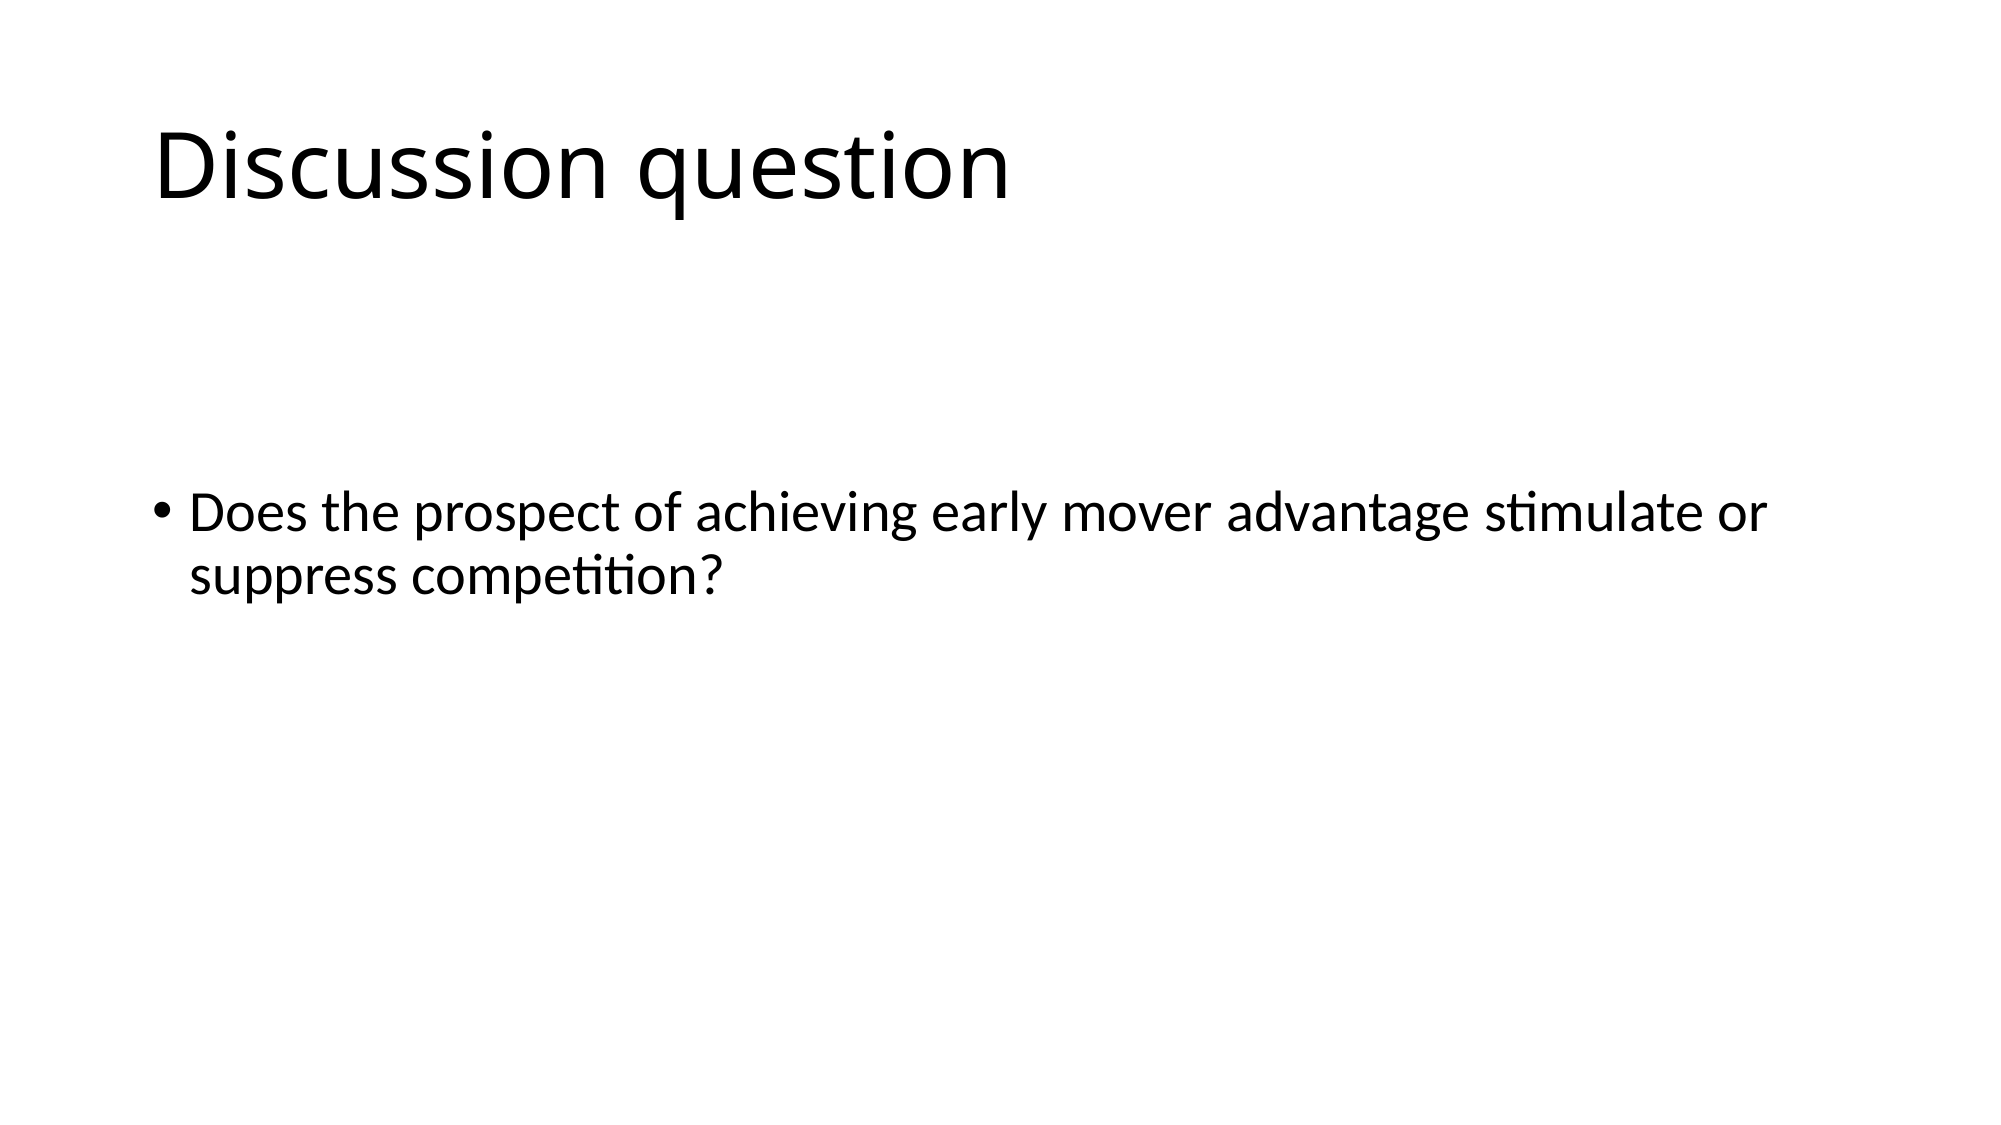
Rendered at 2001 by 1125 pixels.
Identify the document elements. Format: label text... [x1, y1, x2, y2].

list Does the prospect of achieving early mover advantage stimulate or suppress competition? [137, 299, 1863, 1014]
title Discussion question [137, 59, 1863, 278]
